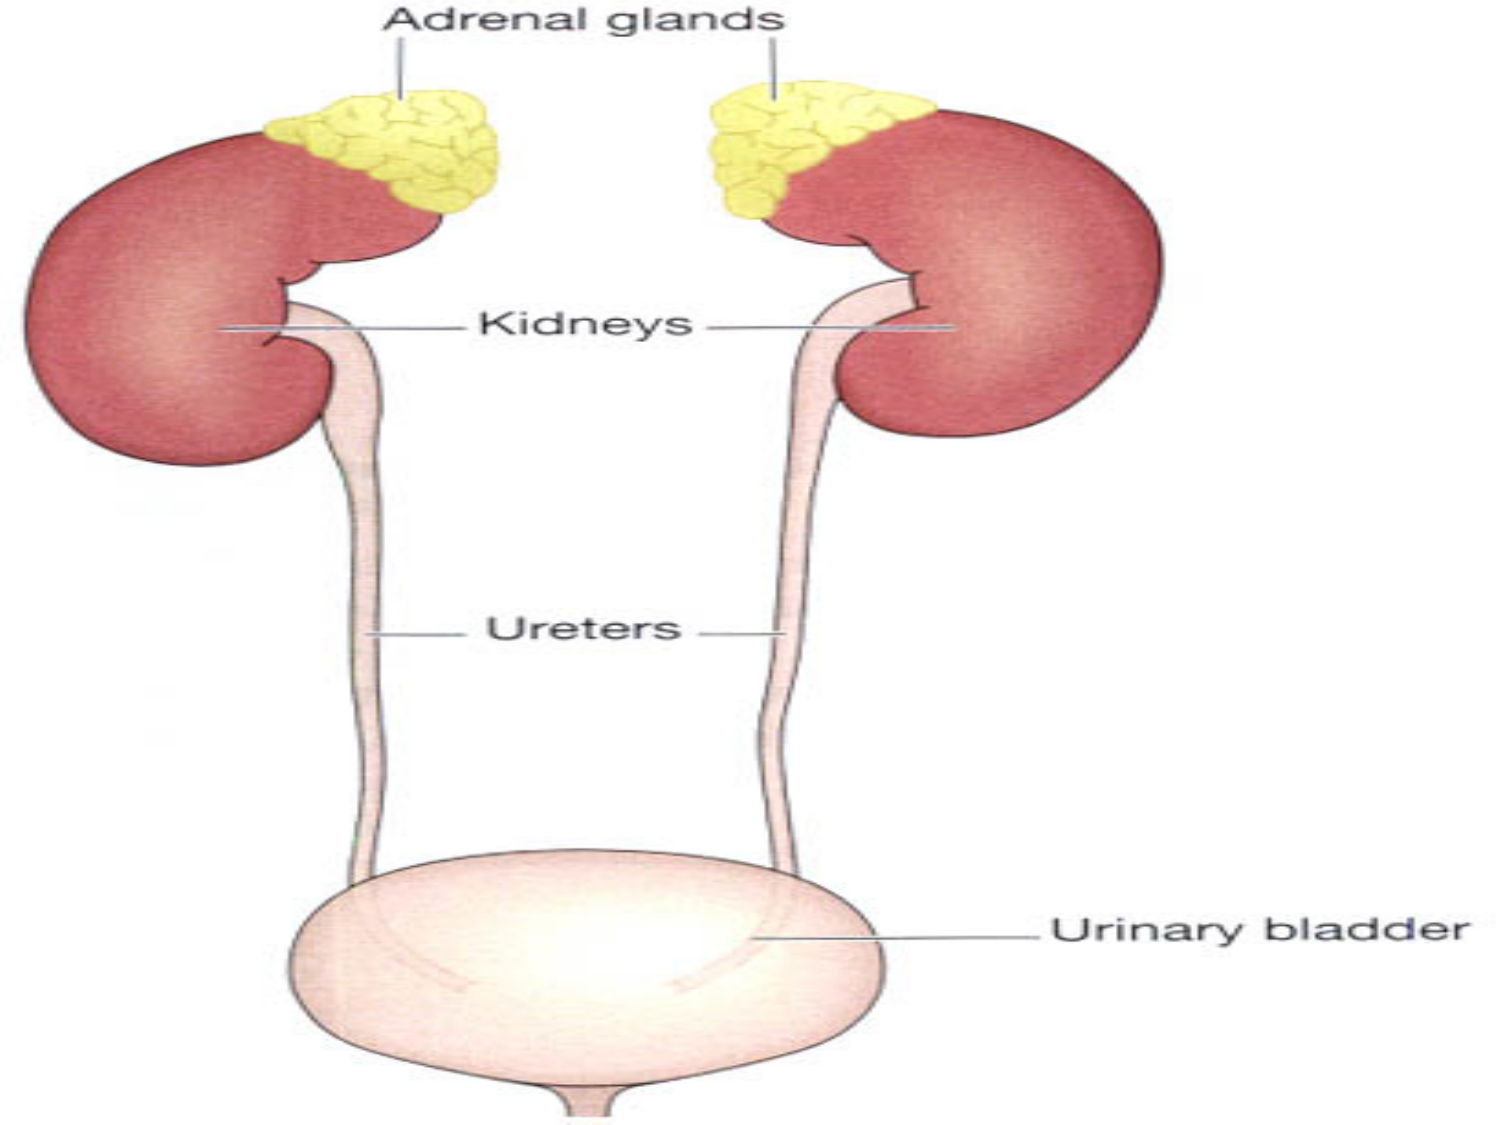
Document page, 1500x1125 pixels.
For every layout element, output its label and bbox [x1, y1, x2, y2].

list [0, 0, 1500, 1125]
